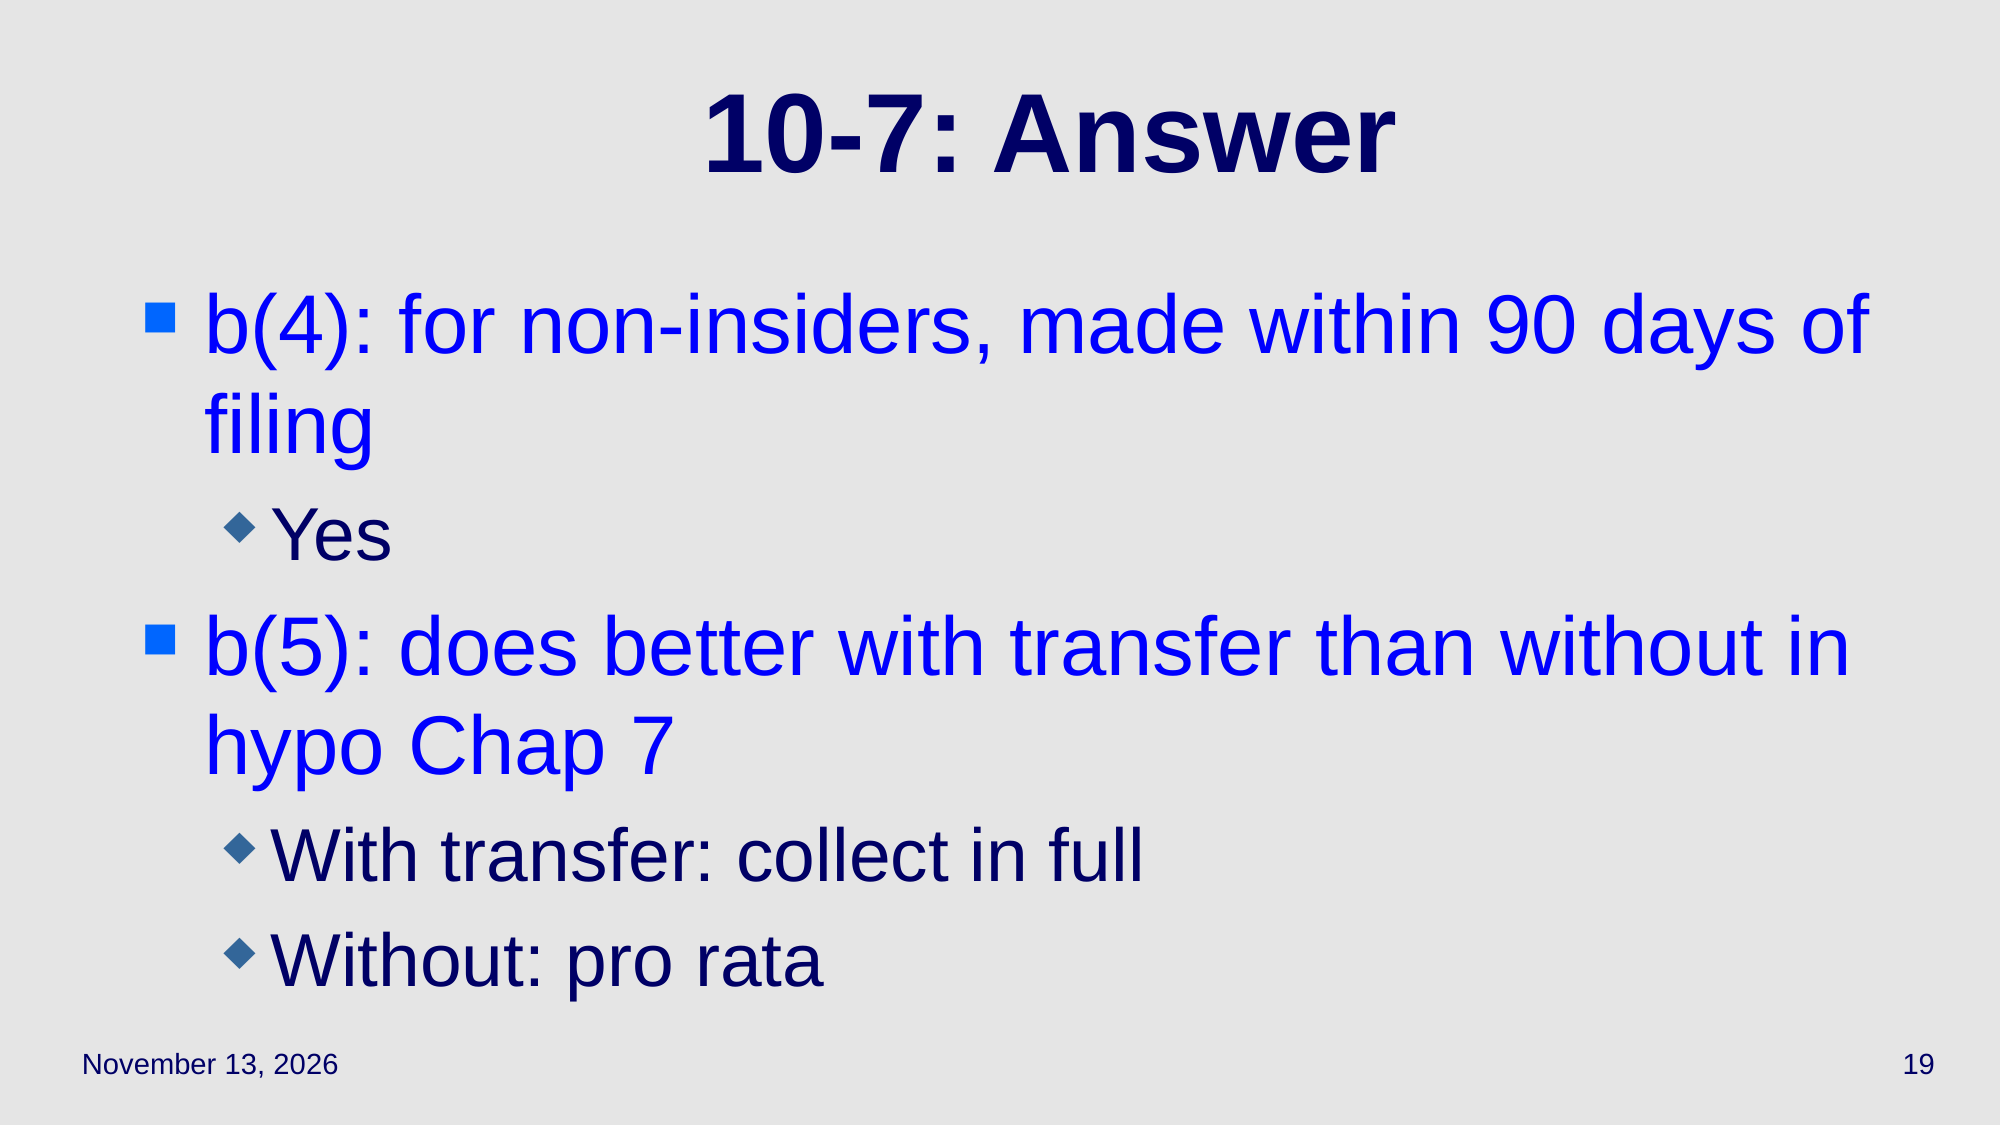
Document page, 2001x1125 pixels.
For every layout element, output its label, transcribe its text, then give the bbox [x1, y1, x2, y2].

slide_number 19 [1533, 1024, 1951, 1101]
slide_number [66, 1024, 484, 1101]
list b(4): for non-insiders, made within 90 days of filing Yes b(5): does better with transfer than without in hypo Chap 7 With transfer: collect in full Without: pro rata [133, 262, 1967, 938]
title 10-7: Answer [133, 50, 1967, 238]
